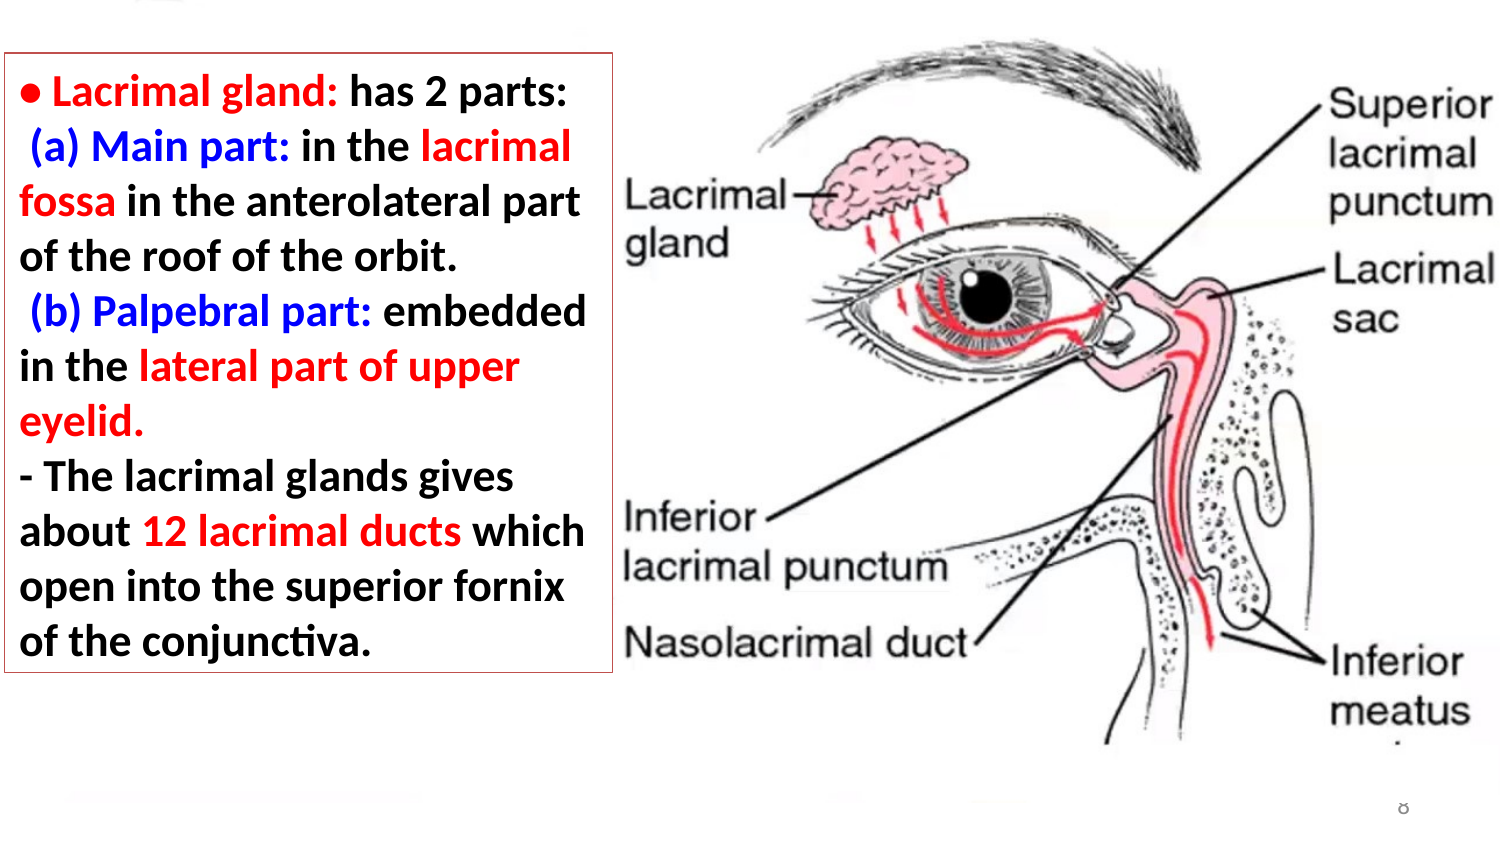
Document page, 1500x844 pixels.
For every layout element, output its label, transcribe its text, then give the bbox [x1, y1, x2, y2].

slide_number 8 [1074, 810, 1425, 827]
picture [0, 0, 1500, 803]
